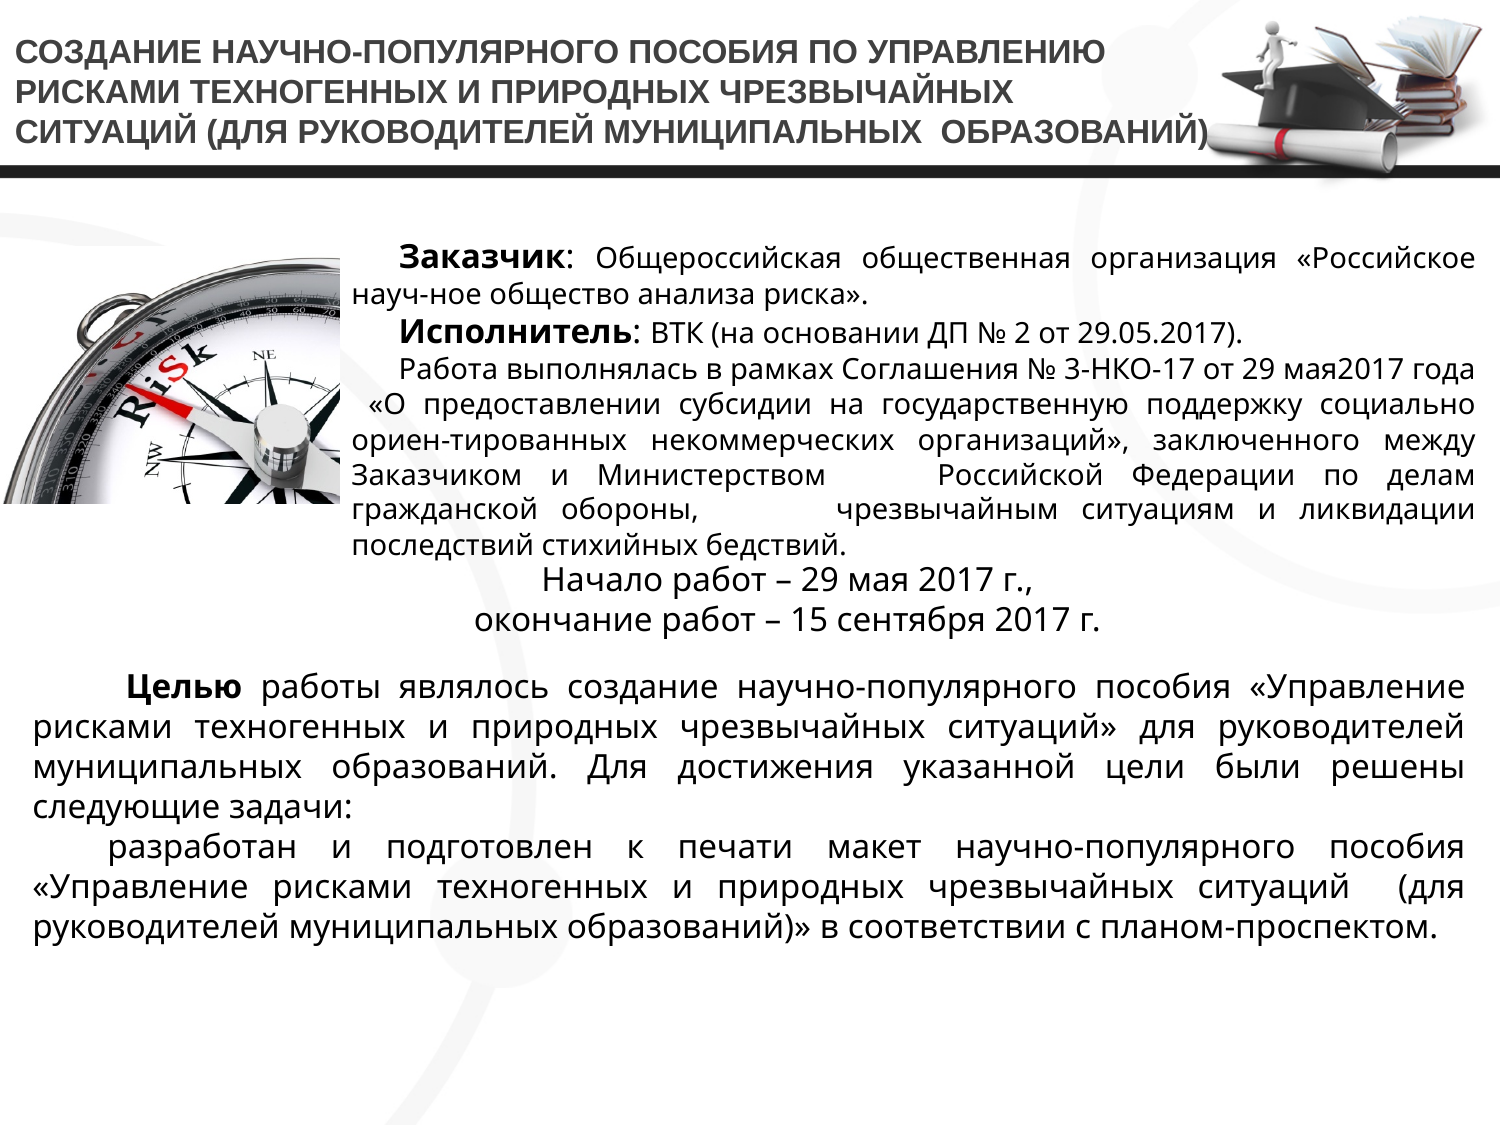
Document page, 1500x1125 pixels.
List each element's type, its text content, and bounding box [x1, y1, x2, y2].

picture [0, 0, 1500, 1125]
text_box Целью работы являлось создание научно-популярного пособия «Управление рисками техногенных и природных чрезвычайных ситуаций» для руководителей муниципальных образований. Для достижения указанной цели были решены следующие задачи: разработан и подготовлен к печати макет научно-популярного пособия «Управление рисками техногенных и природных чрезвычайных ситуаций (для руководителей муниципальных образований)» в соответствии с планом-проспектом. [17, 657, 1483, 953]
title СОЗДАНИЕ НАУЧНО-ПОПУЛЯРНОГО ПОСОБИЯ ПО УПРАВЛЕНИЮ РИСКАМИ ТЕХНОГЕННЫХ И ПРИРОДНЫХ ЧРЕЗВЫЧАЙНЫХ СИТУАЦИЙ (ДЛЯ РУКОВОДИТЕЛЕЙ МУНИЦИПАЛЬНЫХ ОБРАЗОВАНИЙ) [0, 2, 1247, 179]
list Заказчик: Общероссийская общественная организация «Российское науч-ное общество анализа риска». Исполнитель: ВТК (на основании ДП № 2 от 29.05.2017). Работа выполнялась в рамках Соглашения № 3-НКО-17 от 29 мая2017 года «О предоставлении субсидии на государственную поддержку социально ориен-тированных некоммерческих организаций», заключенного между Заказчиком и Министерством Российской Федерации по делам гражданской обороны, чрезвычайным ситуациям и ликвидации последствий стихийных бедствий. [351, 199, 1477, 598]
text_box Начало работ – 29 мая 2017 г., окончание работ – 15 сентября 2017 г. [324, 550, 1204, 646]
